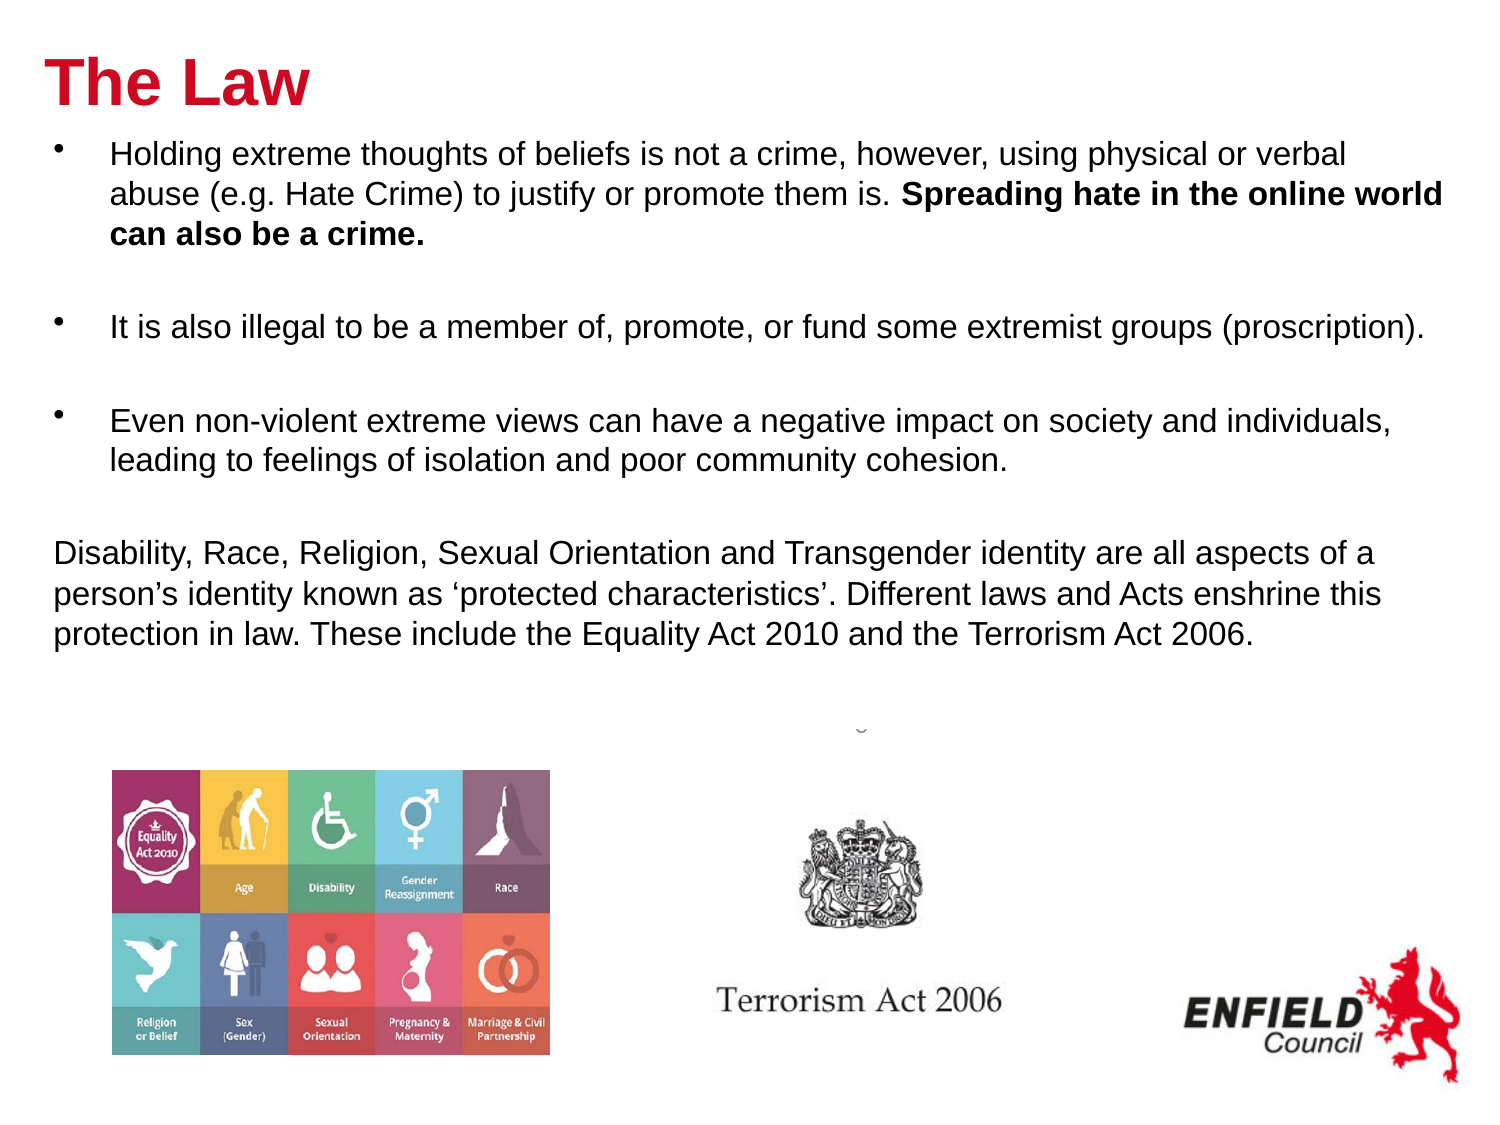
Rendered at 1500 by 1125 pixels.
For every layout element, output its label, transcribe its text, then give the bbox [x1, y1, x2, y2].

picture [1149, 924, 1500, 1118]
list Holding extreme thoughts of beliefs is not a crime, however, using physical or verbal abuse (e.g. Hate Crime) to justify or promote them is. Spreading hate in the online world can also be a crime. It is also illegal to be a member of, promote, or fund some extremist groups (proscription). Even non-violent extreme views can have a negative impact on society and individuals, leading to feelings of isolation and poor community cohesion. Disability, Race, Religion, Sexual Orientation and Transgender identity are all aspects of a person’s identity known as ‘protected characteristics’. Different laws and Acts enshrine this protection in law. These include the Equality Act 2010 and the Terrorism Act 2006. [38, 124, 1462, 677]
title The Law [29, 30, 420, 149]
picture [596, 729, 1142, 1056]
picture [111, 769, 550, 1056]
